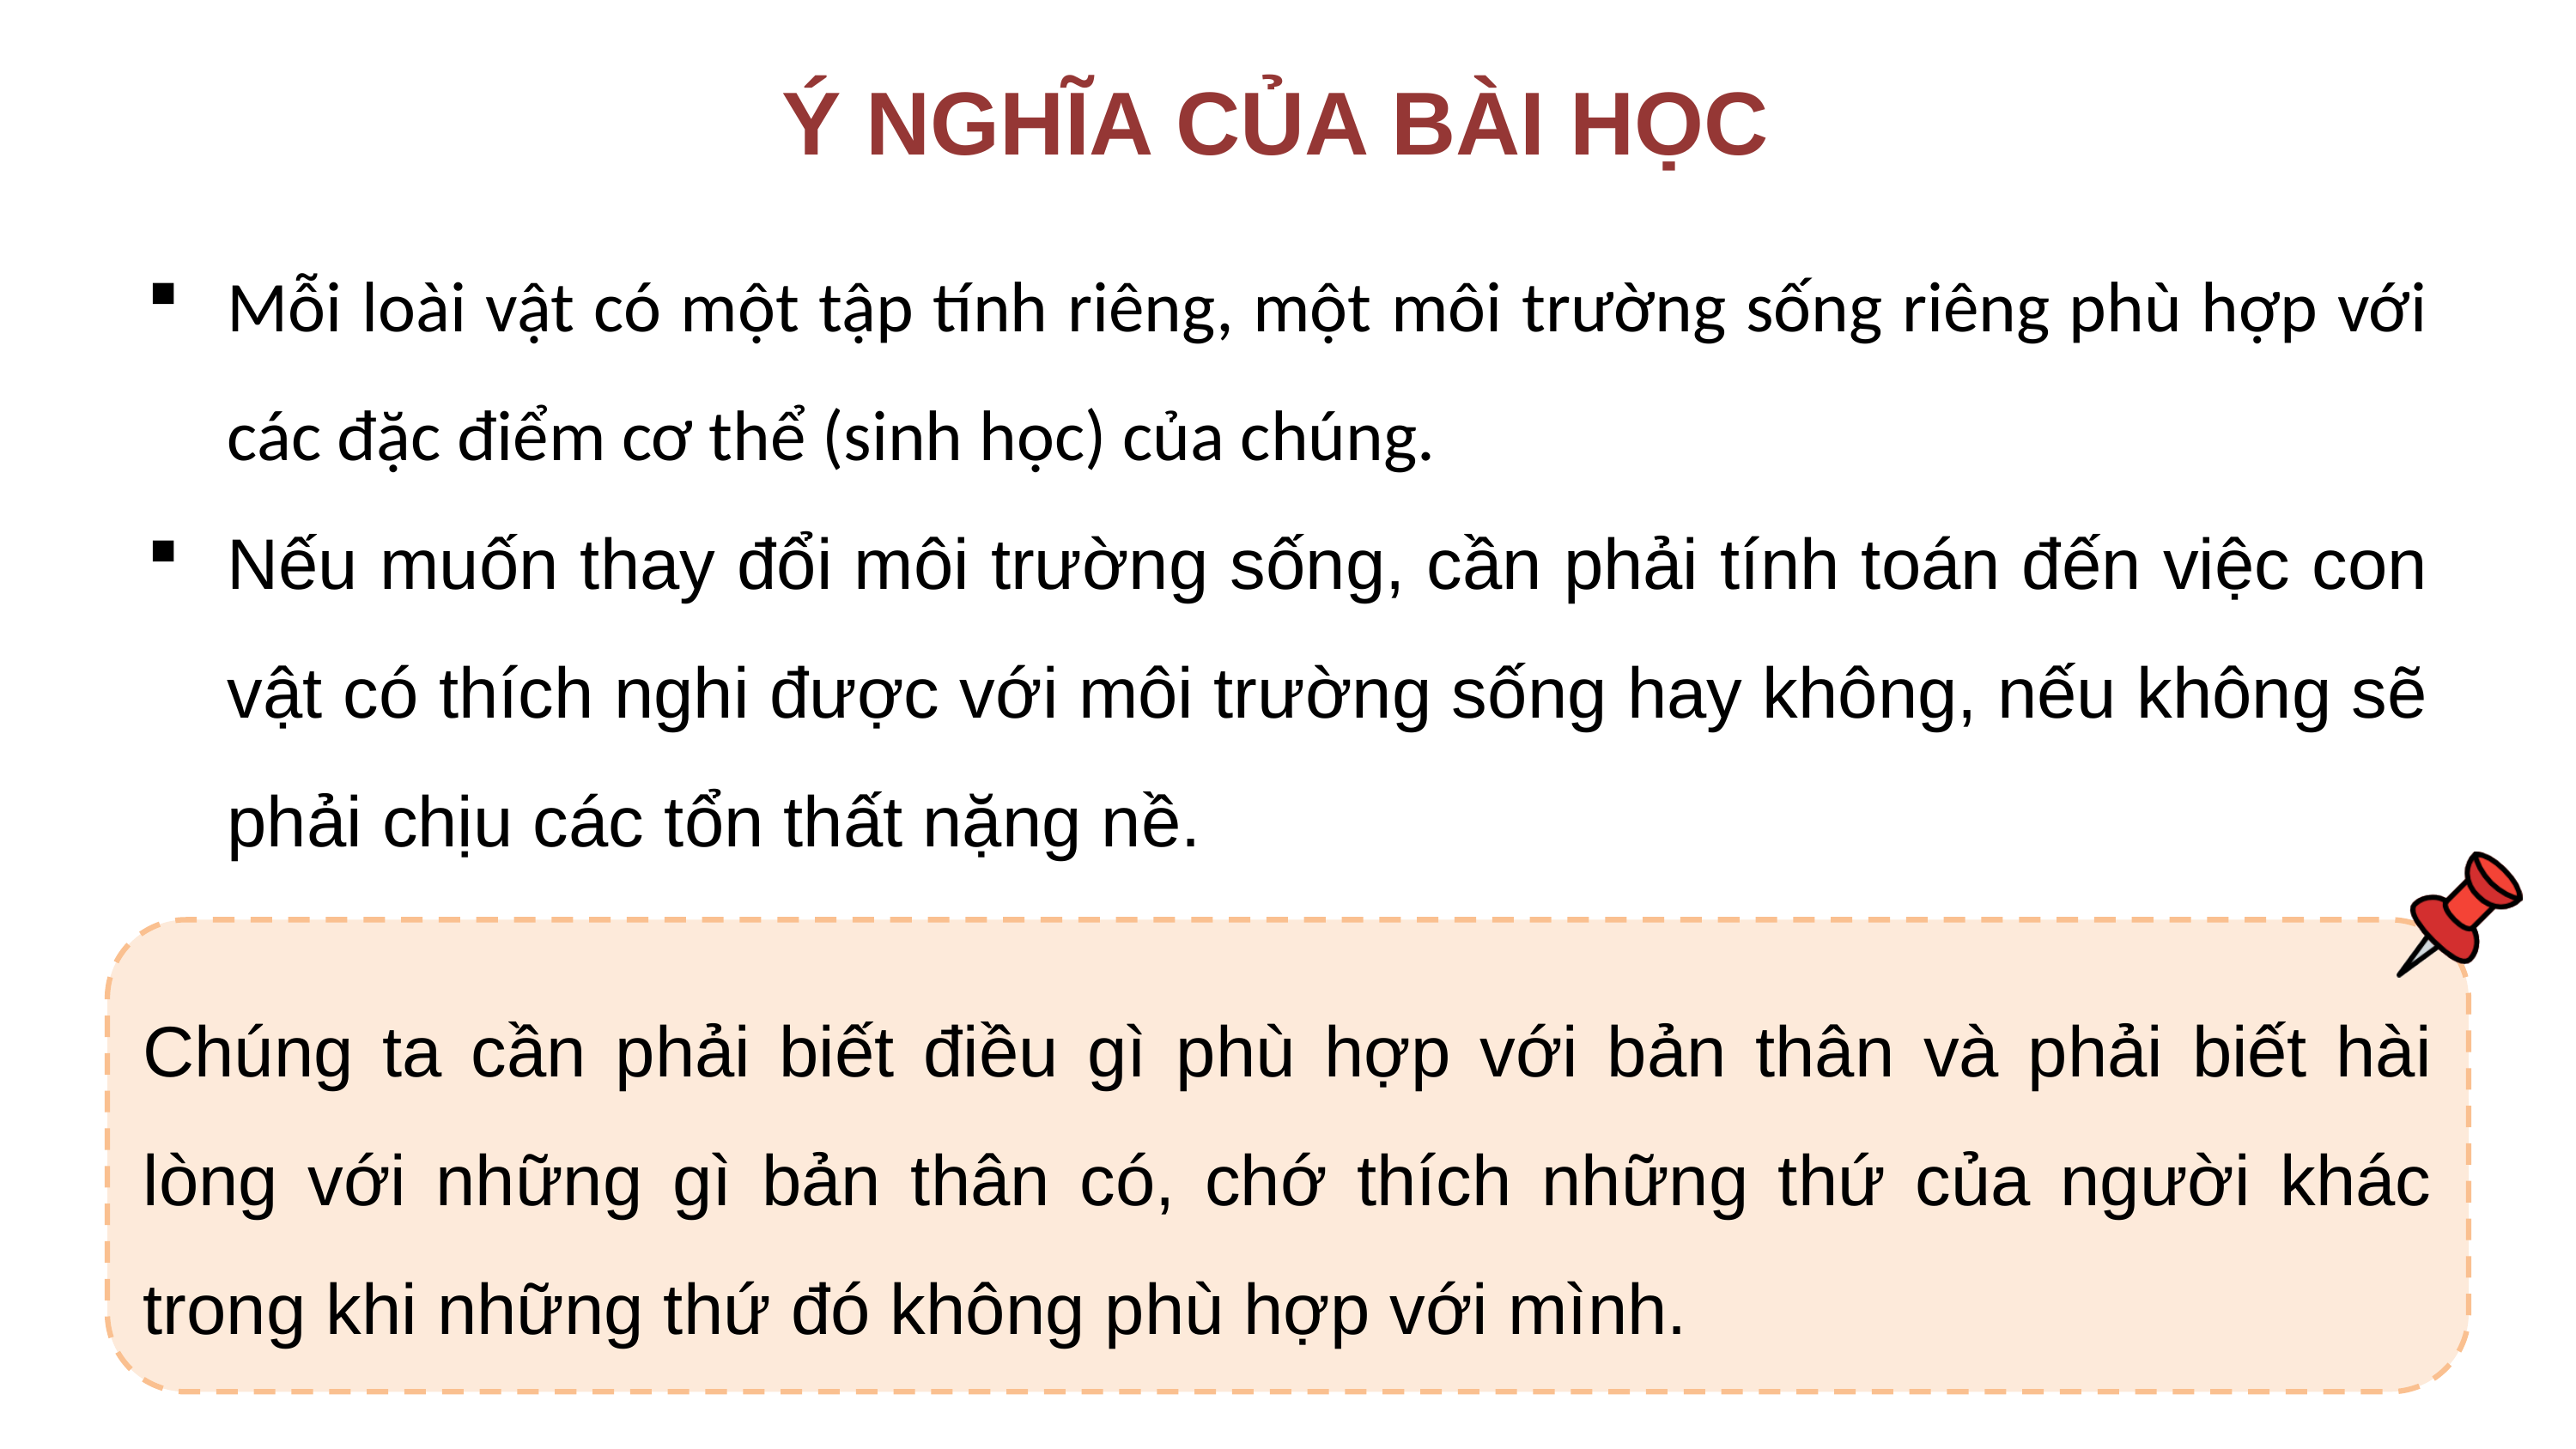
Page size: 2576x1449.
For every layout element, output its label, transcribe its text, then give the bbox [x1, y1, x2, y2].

text_box Ý NGHĨA CỦA BÀI HỌC [633, 58, 1943, 179]
text_box Mỗi loài vật có một tập tính riêng, một môi trường sống riêng phù hợp với các đặc điểm cơ thể (sinh học) của chúng. Nếu muốn thay đổi môi trường sống, cần phải tính toán đến việc con vật có thích nghi được với môi trường sống hay không, nếu không sẽ phải chịu các tổn thất nặng nề. [134, 210, 2442, 848]
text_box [106, 851, 2523, 1392]
